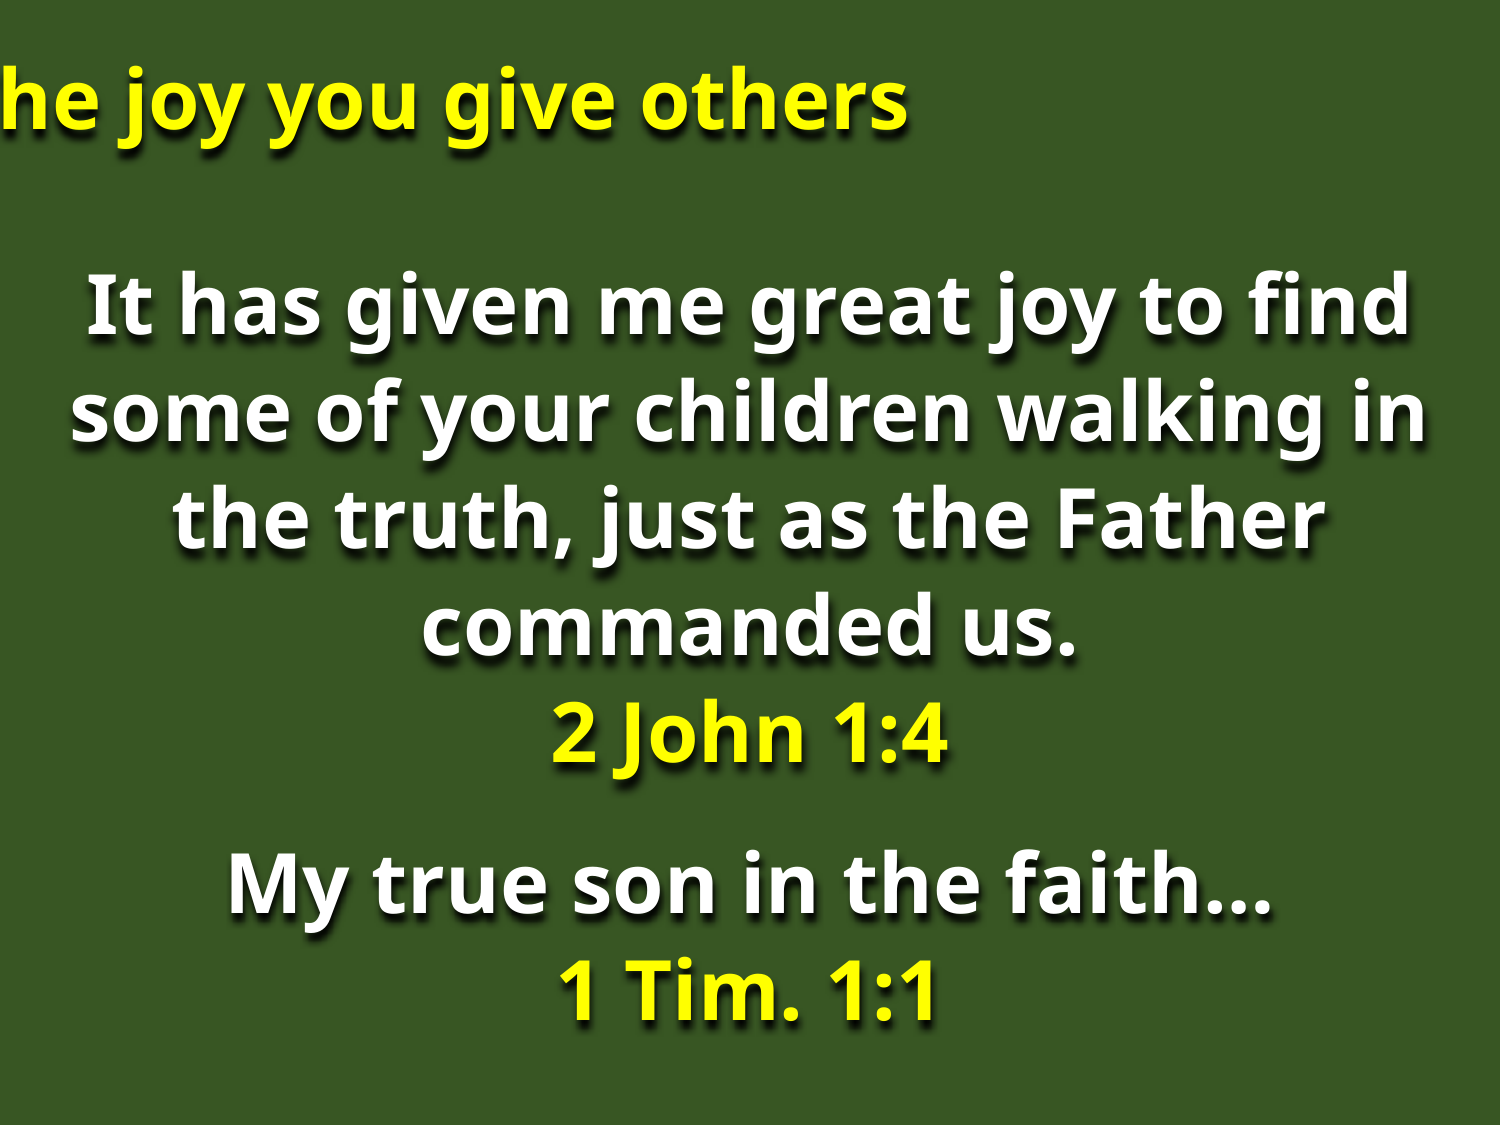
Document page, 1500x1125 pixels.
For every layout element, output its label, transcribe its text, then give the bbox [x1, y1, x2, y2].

text_box The joy you give others [0, 31, 926, 154]
text_box It has given me great joy to find some of your children walking in the truth, just as the Father commanded us. 2 John 1:4 [0, 237, 1500, 787]
text_box My true son in the faith… 1 Tim. 1:1 [0, 815, 1500, 1045]
